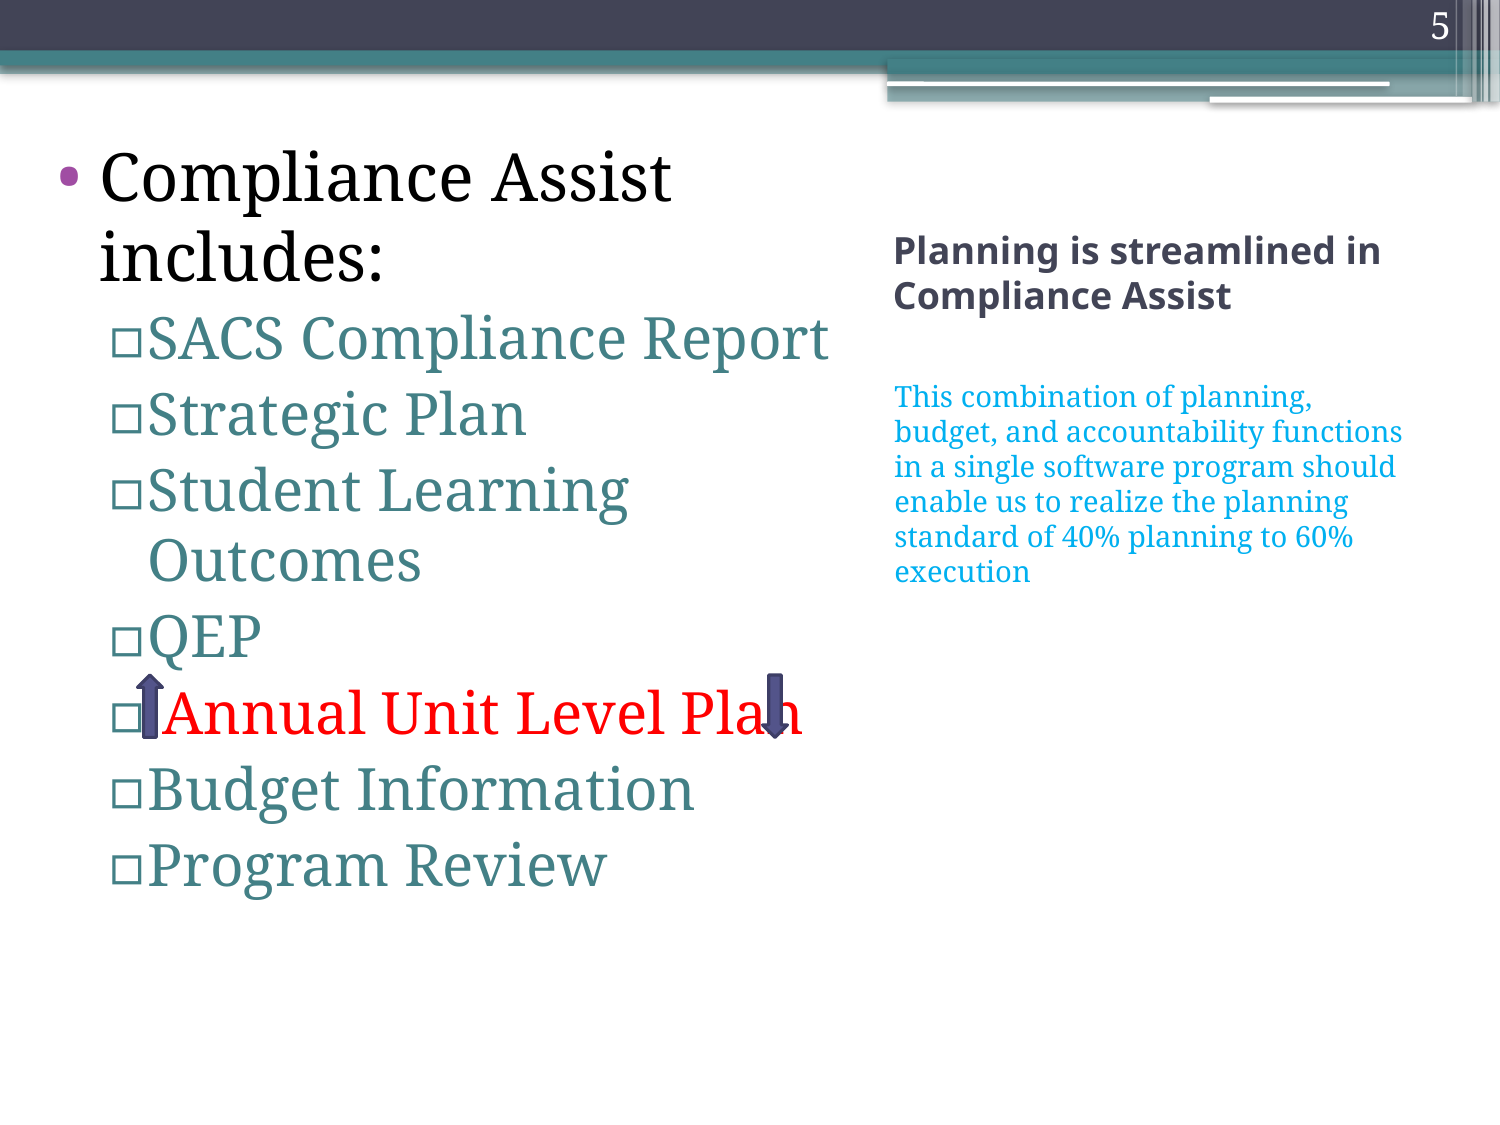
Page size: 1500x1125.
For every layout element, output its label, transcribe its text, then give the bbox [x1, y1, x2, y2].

list This combination of planning, budget, and accountability functions in a single software program should enable us to realize the planning standard of 40% planning to 60% execution [878, 329, 1434, 1088]
list Compliance Assist includes: SACS Compliance Report Strategic Plan Student Learning Outcomes QEP Annual Unit Level Plan Budget Information Program Review [24, 127, 862, 1088]
text_box [761, 673, 789, 739]
slide_number 5 [1341, 0, 1466, 61]
title Planning is streamlined in Compliance Assist [878, 180, 1434, 325]
text_box [136, 673, 164, 739]
